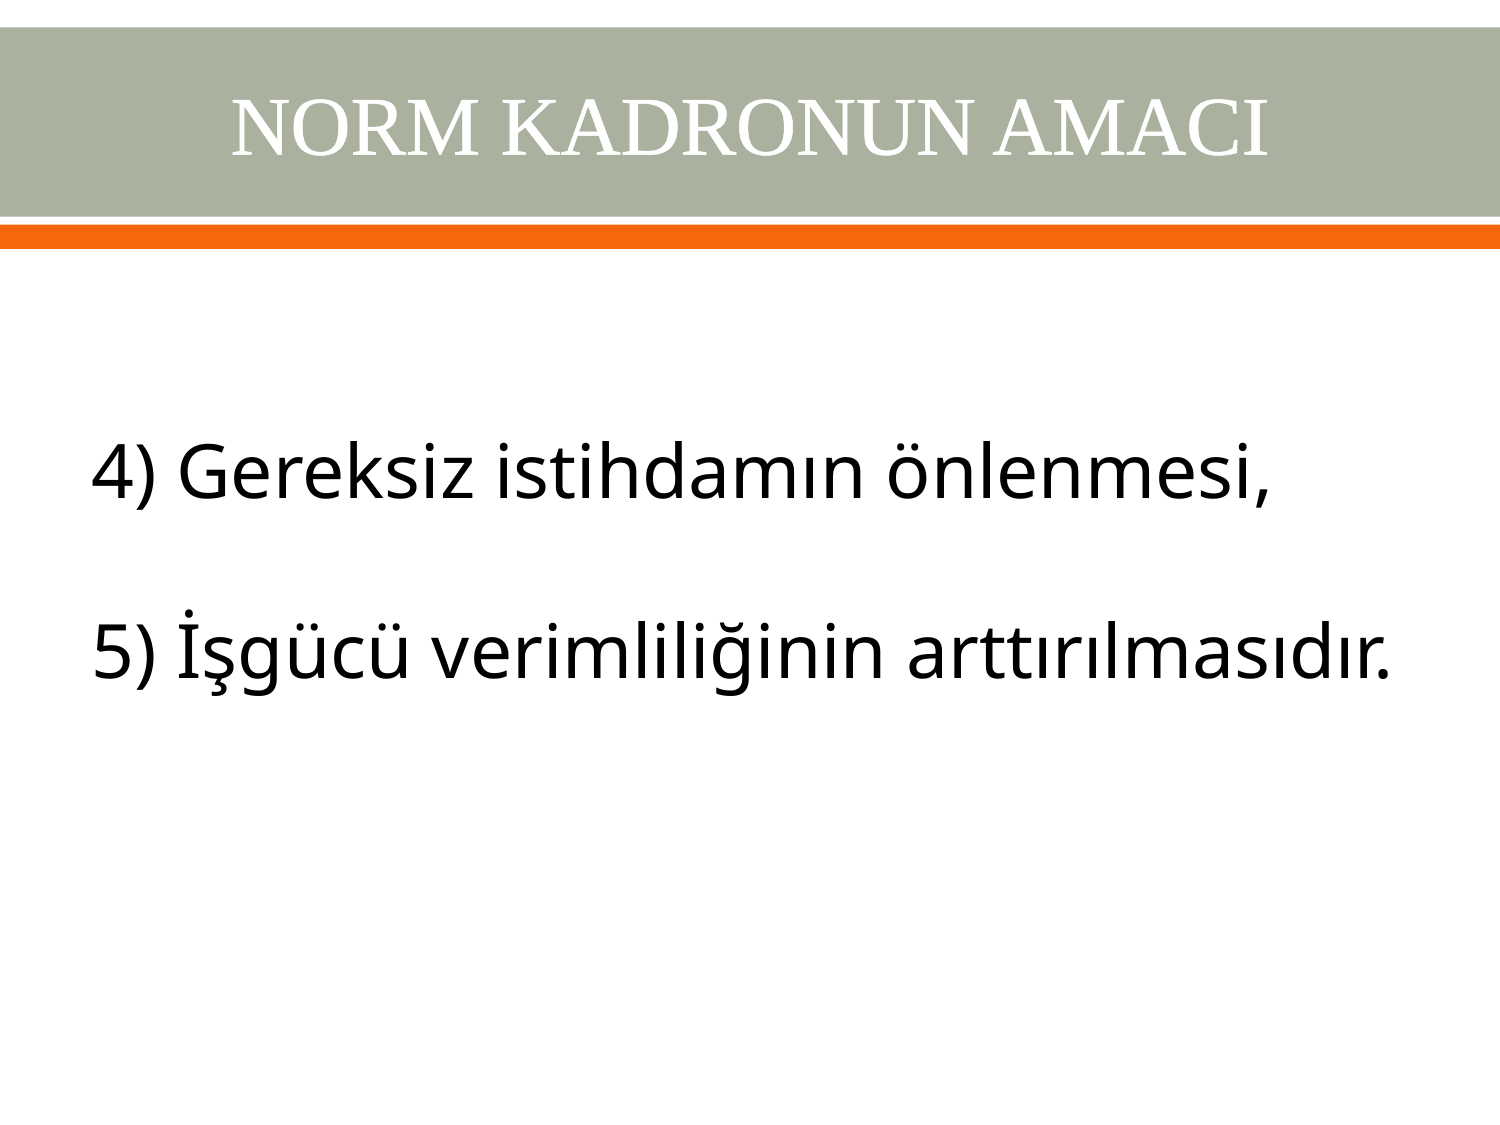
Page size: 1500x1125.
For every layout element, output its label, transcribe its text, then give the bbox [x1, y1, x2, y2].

title NORM KADRONUN AMACI [75, 29, 1425, 213]
text_box 4) Gereksiz istihdamın önlenmesi, 5) İşgücü verimliliğinin arttırılmasıdır. [76, 415, 1447, 701]
